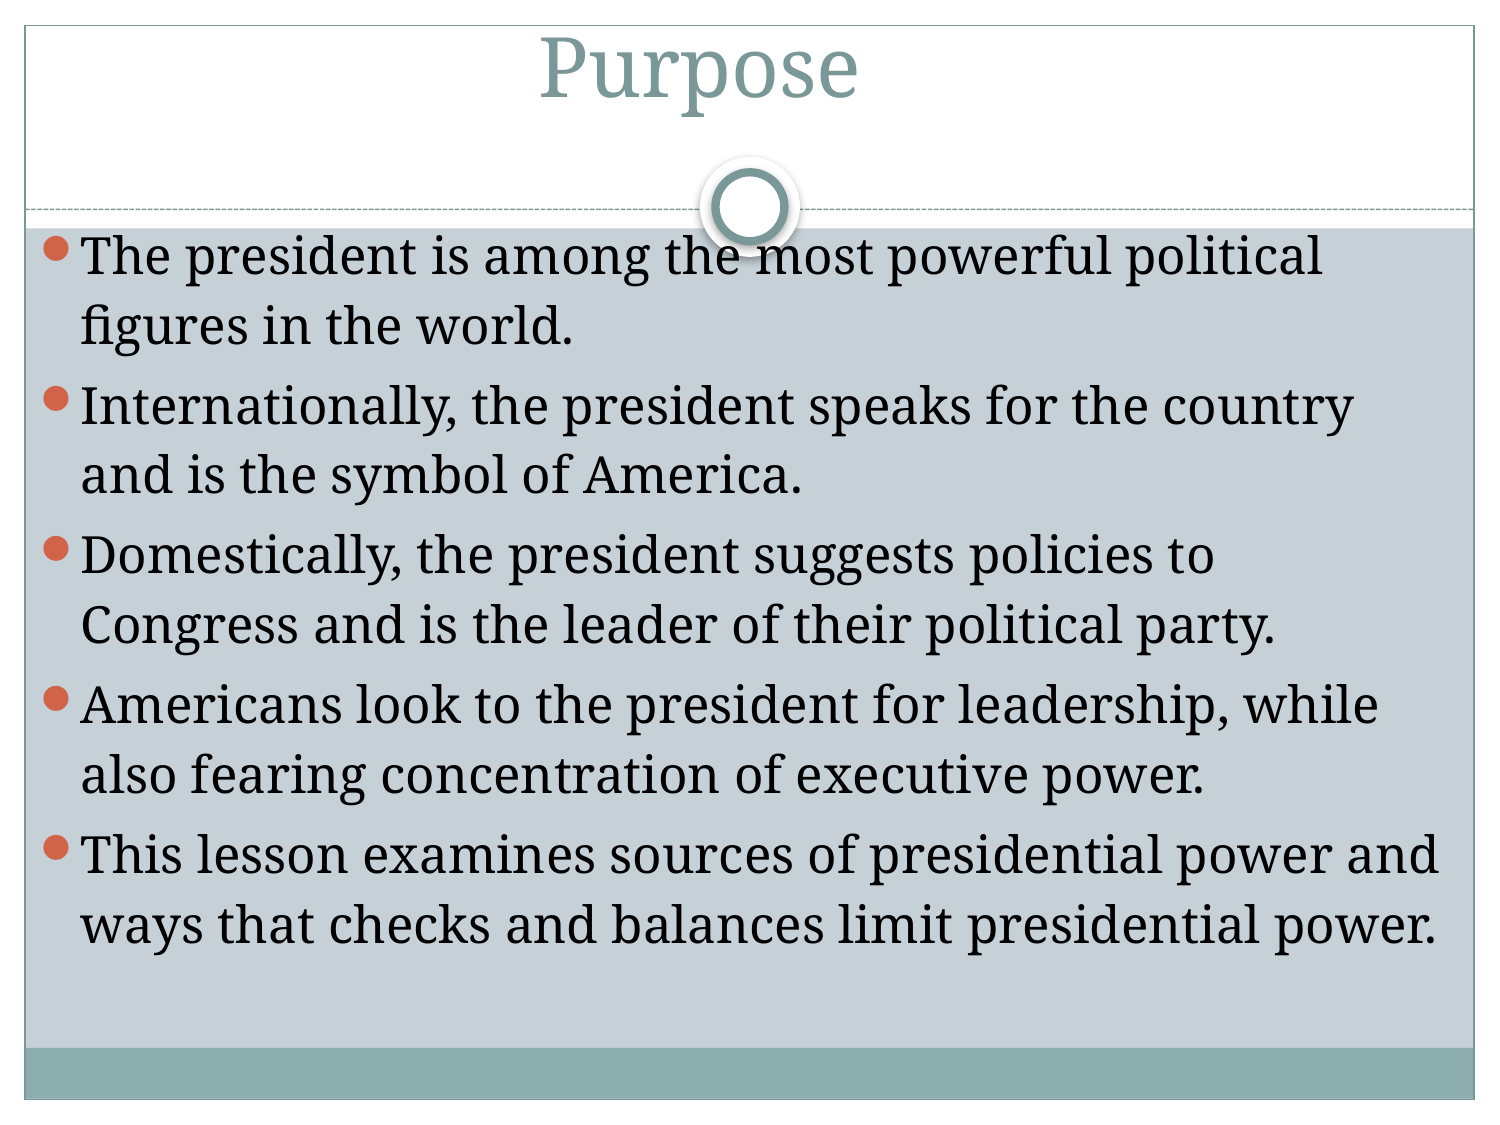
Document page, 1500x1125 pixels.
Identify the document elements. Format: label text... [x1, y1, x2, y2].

list The president is among the most powerful political figures in the world. Internationally, the president speaks for the country and is the symbol of America. Domestically, the president suggests policies to Congress and is the leader of their political party. Americans look to the president for leadership, while also fearing concentration of executive power. This lesson examines sources of presidential power and ways that checks and balances limit presidential power. [24, 212, 1463, 1025]
title Purpose [24, 0, 1375, 130]
